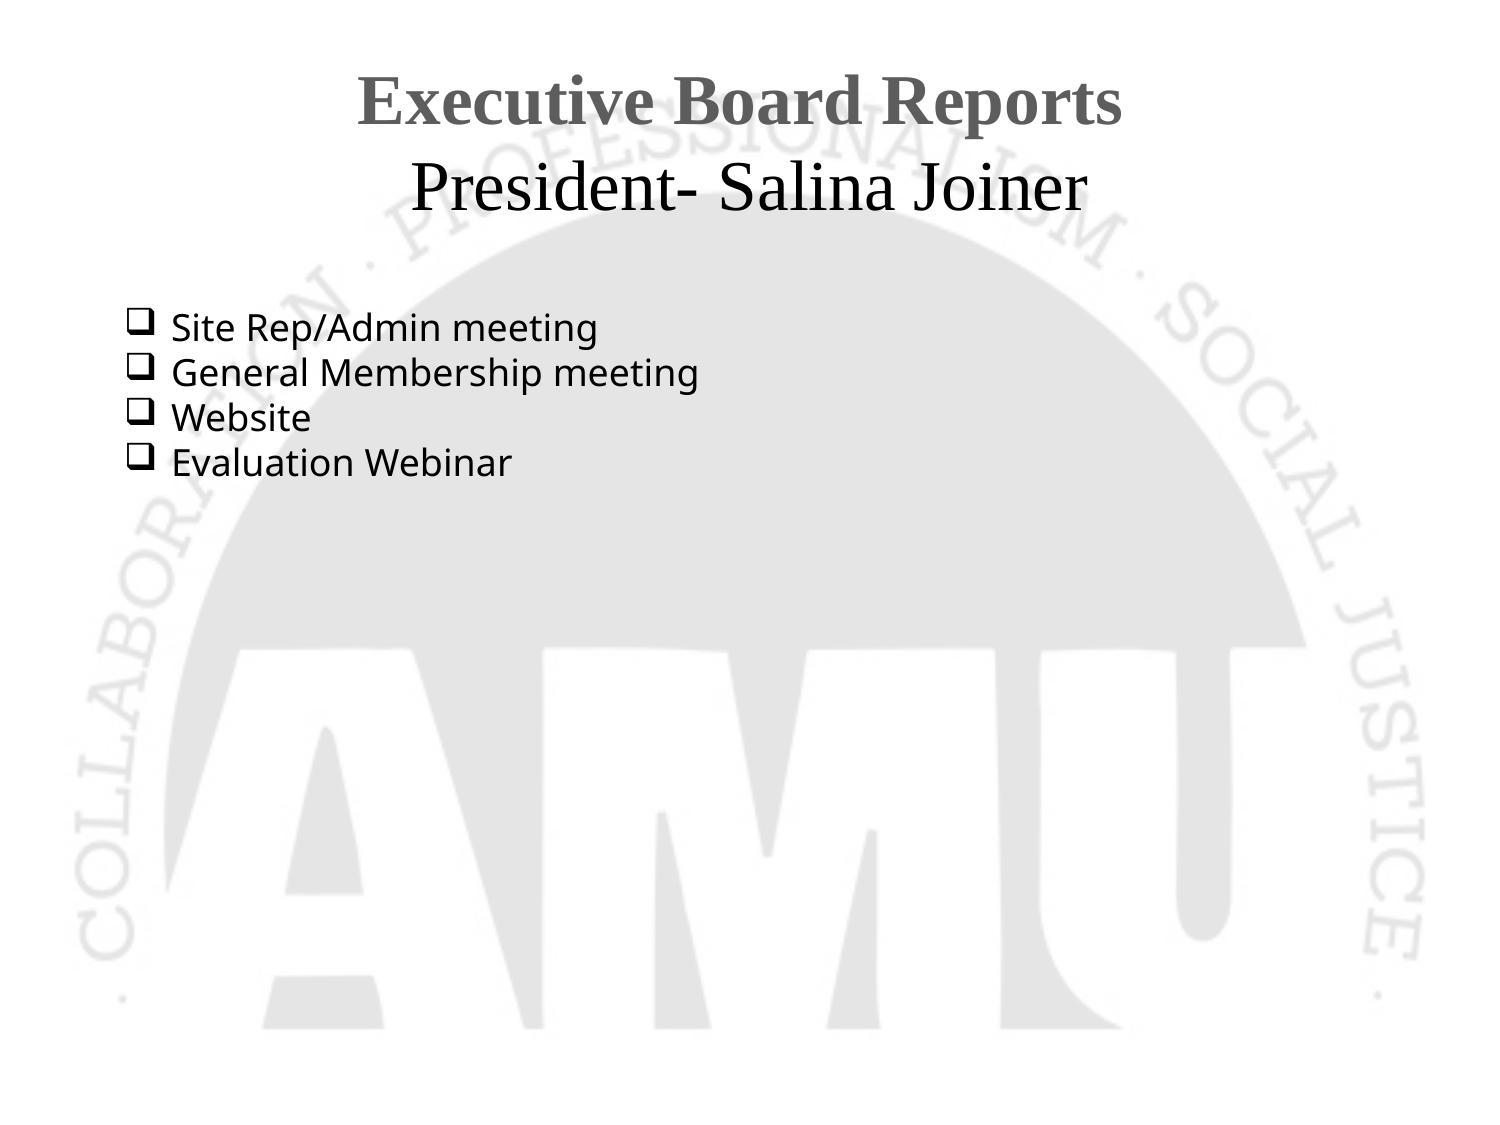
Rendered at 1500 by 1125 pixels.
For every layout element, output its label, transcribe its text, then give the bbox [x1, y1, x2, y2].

text_box Site Rep/Admin meeting General Membership meeting Website Evaluation Webinar [109, 296, 1298, 537]
text_box [109, 268, 1360, 418]
title Executive Board Reports President- Salina Joiner [75, 45, 1425, 233]
